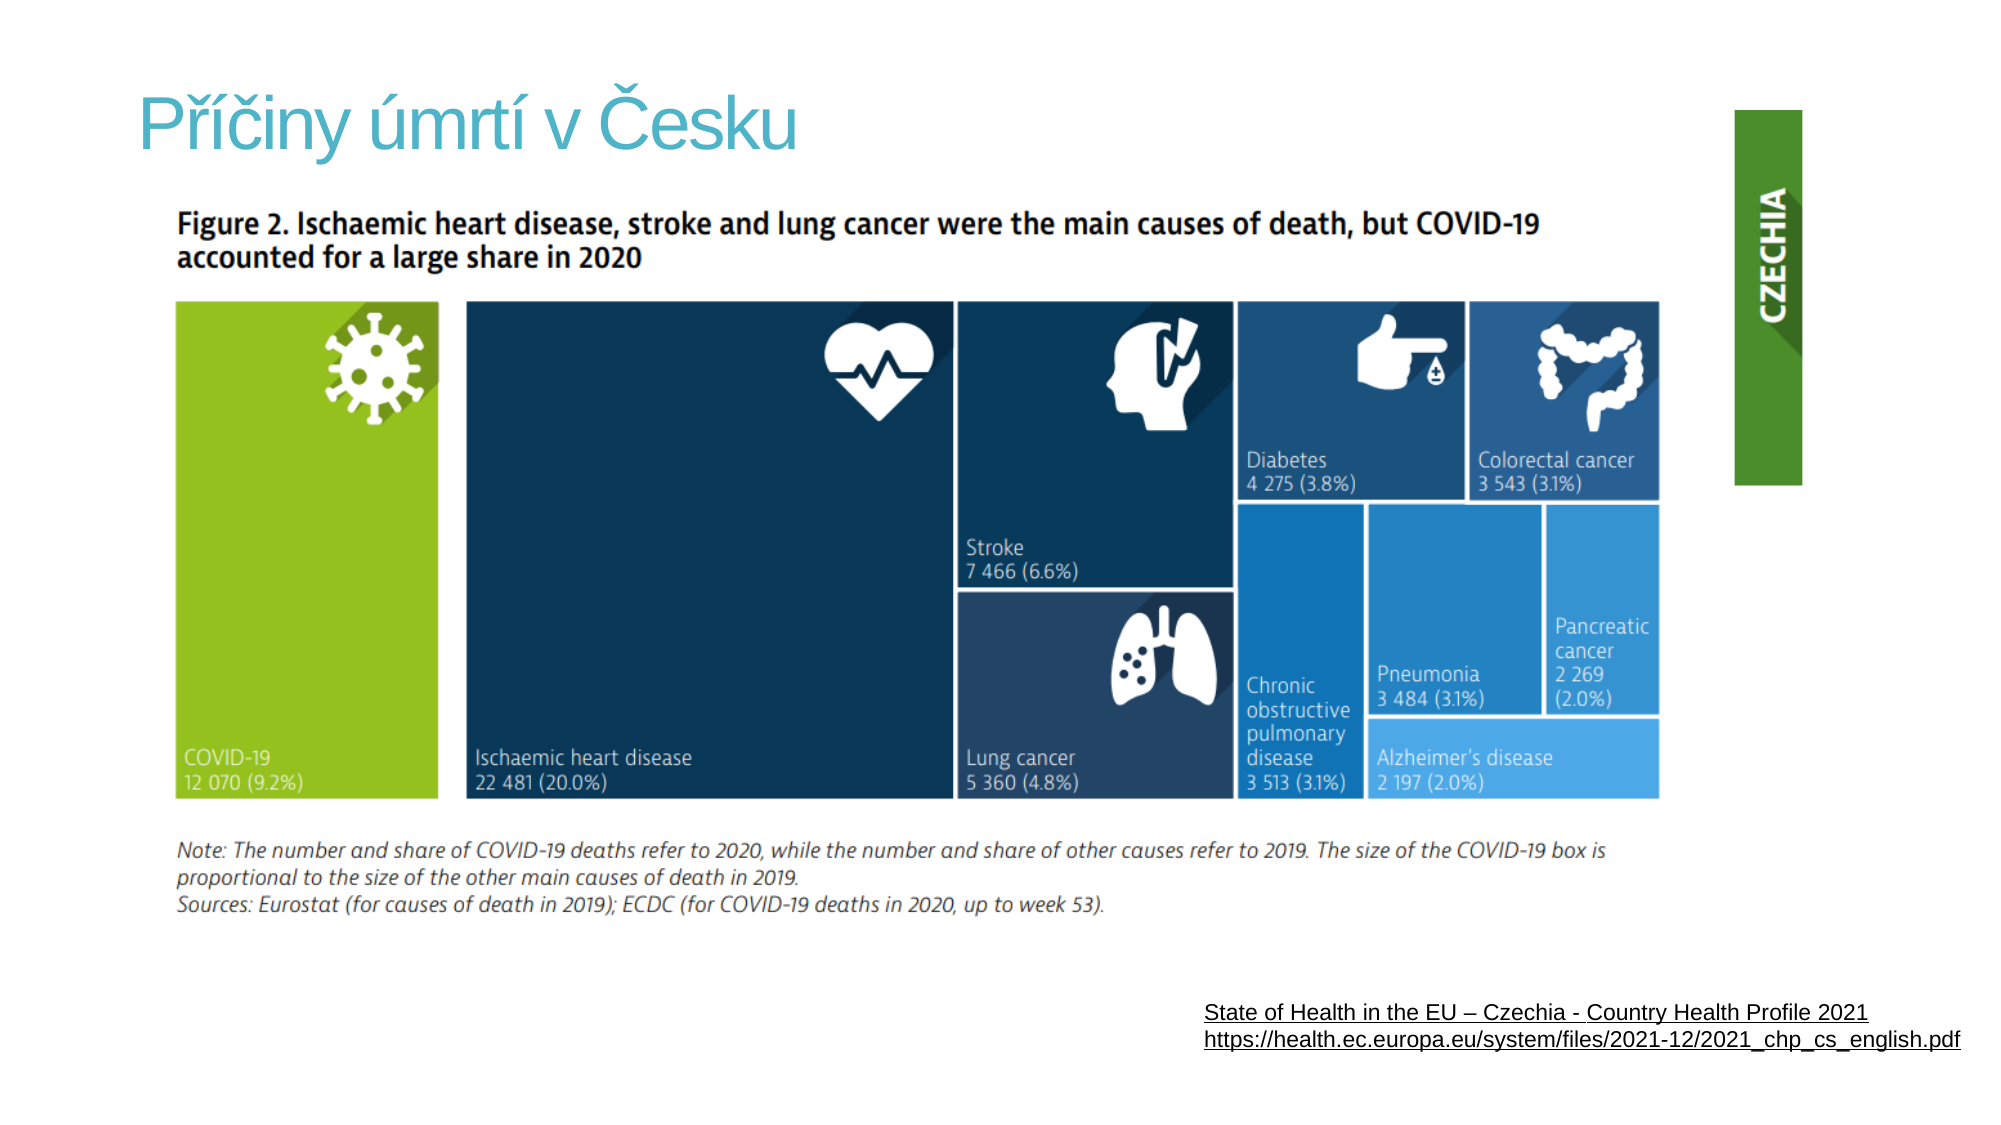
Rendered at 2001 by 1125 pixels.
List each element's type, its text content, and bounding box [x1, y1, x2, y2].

text_box Příčiny úmrtí v Česku [123, 80, 1891, 198]
picture [123, 109, 1803, 928]
text_box State of Health in the EU – Czechia - Country Health Profile 2021 https://health.ec.europa.eu/system/files/2021-12/2021_chp_cs_english.pdf [1189, 989, 1984, 1060]
